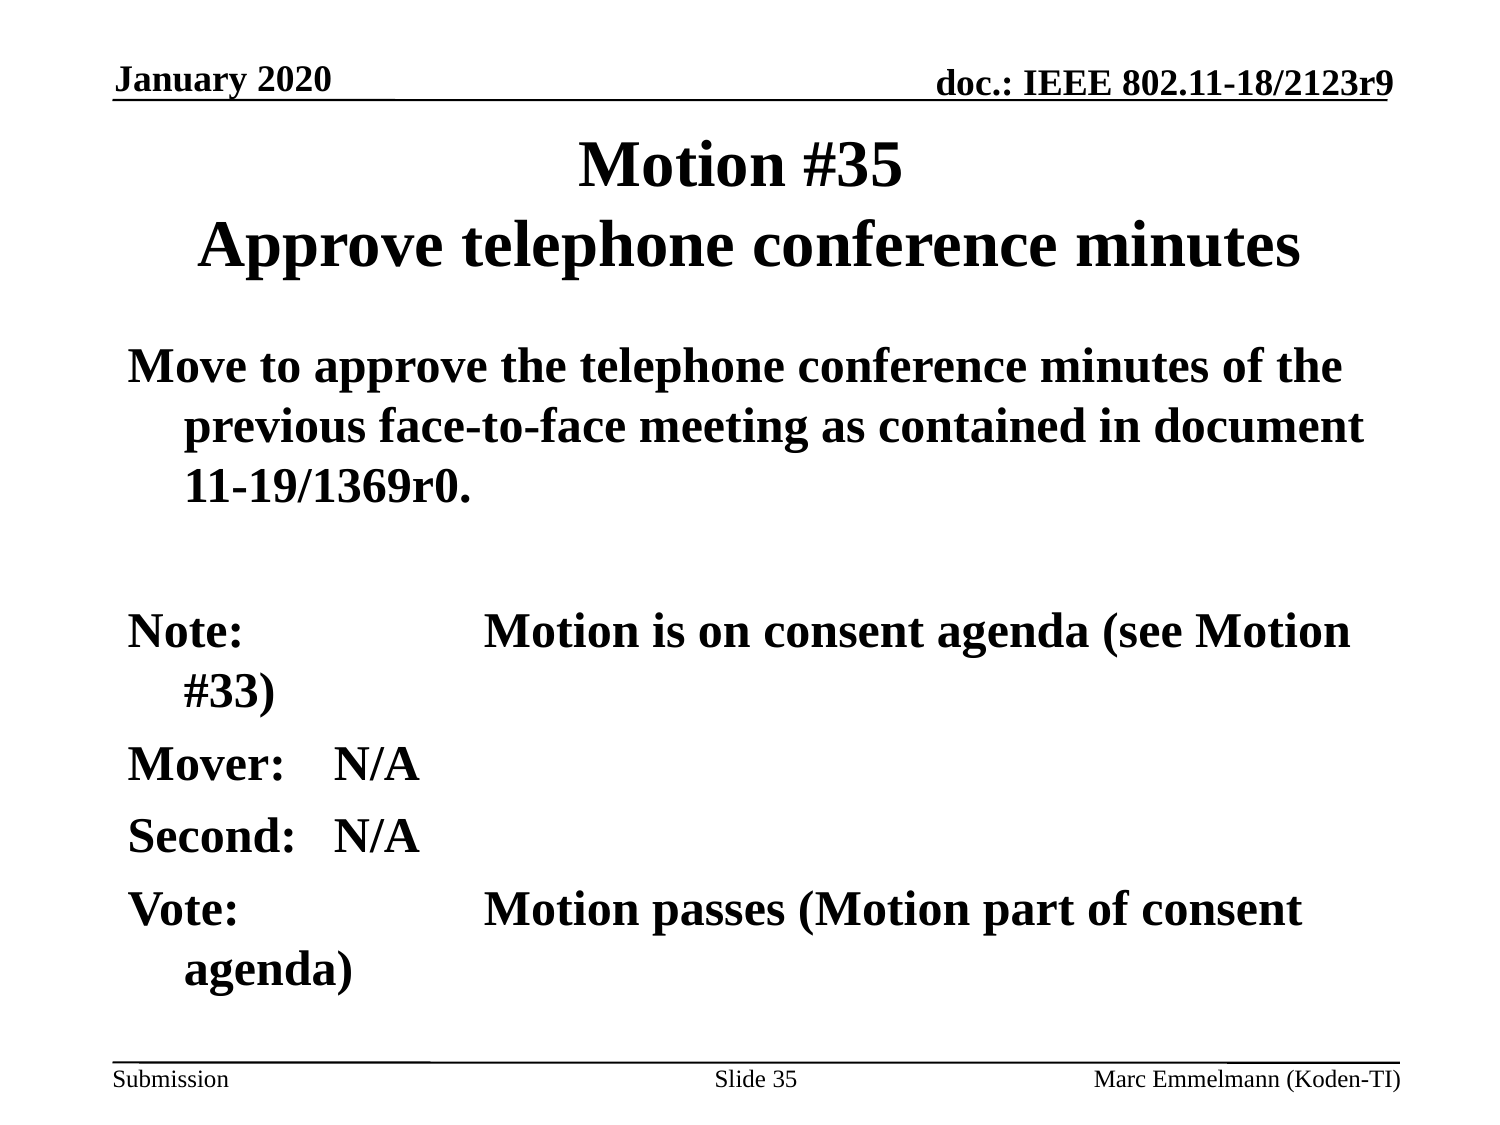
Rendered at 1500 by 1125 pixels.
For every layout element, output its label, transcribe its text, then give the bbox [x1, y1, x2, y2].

footer Marc Emmelmann (Koden-TI) [878, 1061, 1402, 1093]
title Motion #35 Approve telephone conference minutes [112, 112, 1388, 288]
list Move to approve the telephone conference minutes of the previous face-to-face meeting as contained in document 11-19/1369r0. Note: Motion is on consent agenda (see Motion #33) Mover: N/A Second: N/A Vote: Motion passes (Motion part of consent agenda) [112, 324, 1388, 1000]
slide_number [114, 54, 423, 100]
slide_number Slide 35 [712, 1061, 800, 1123]
